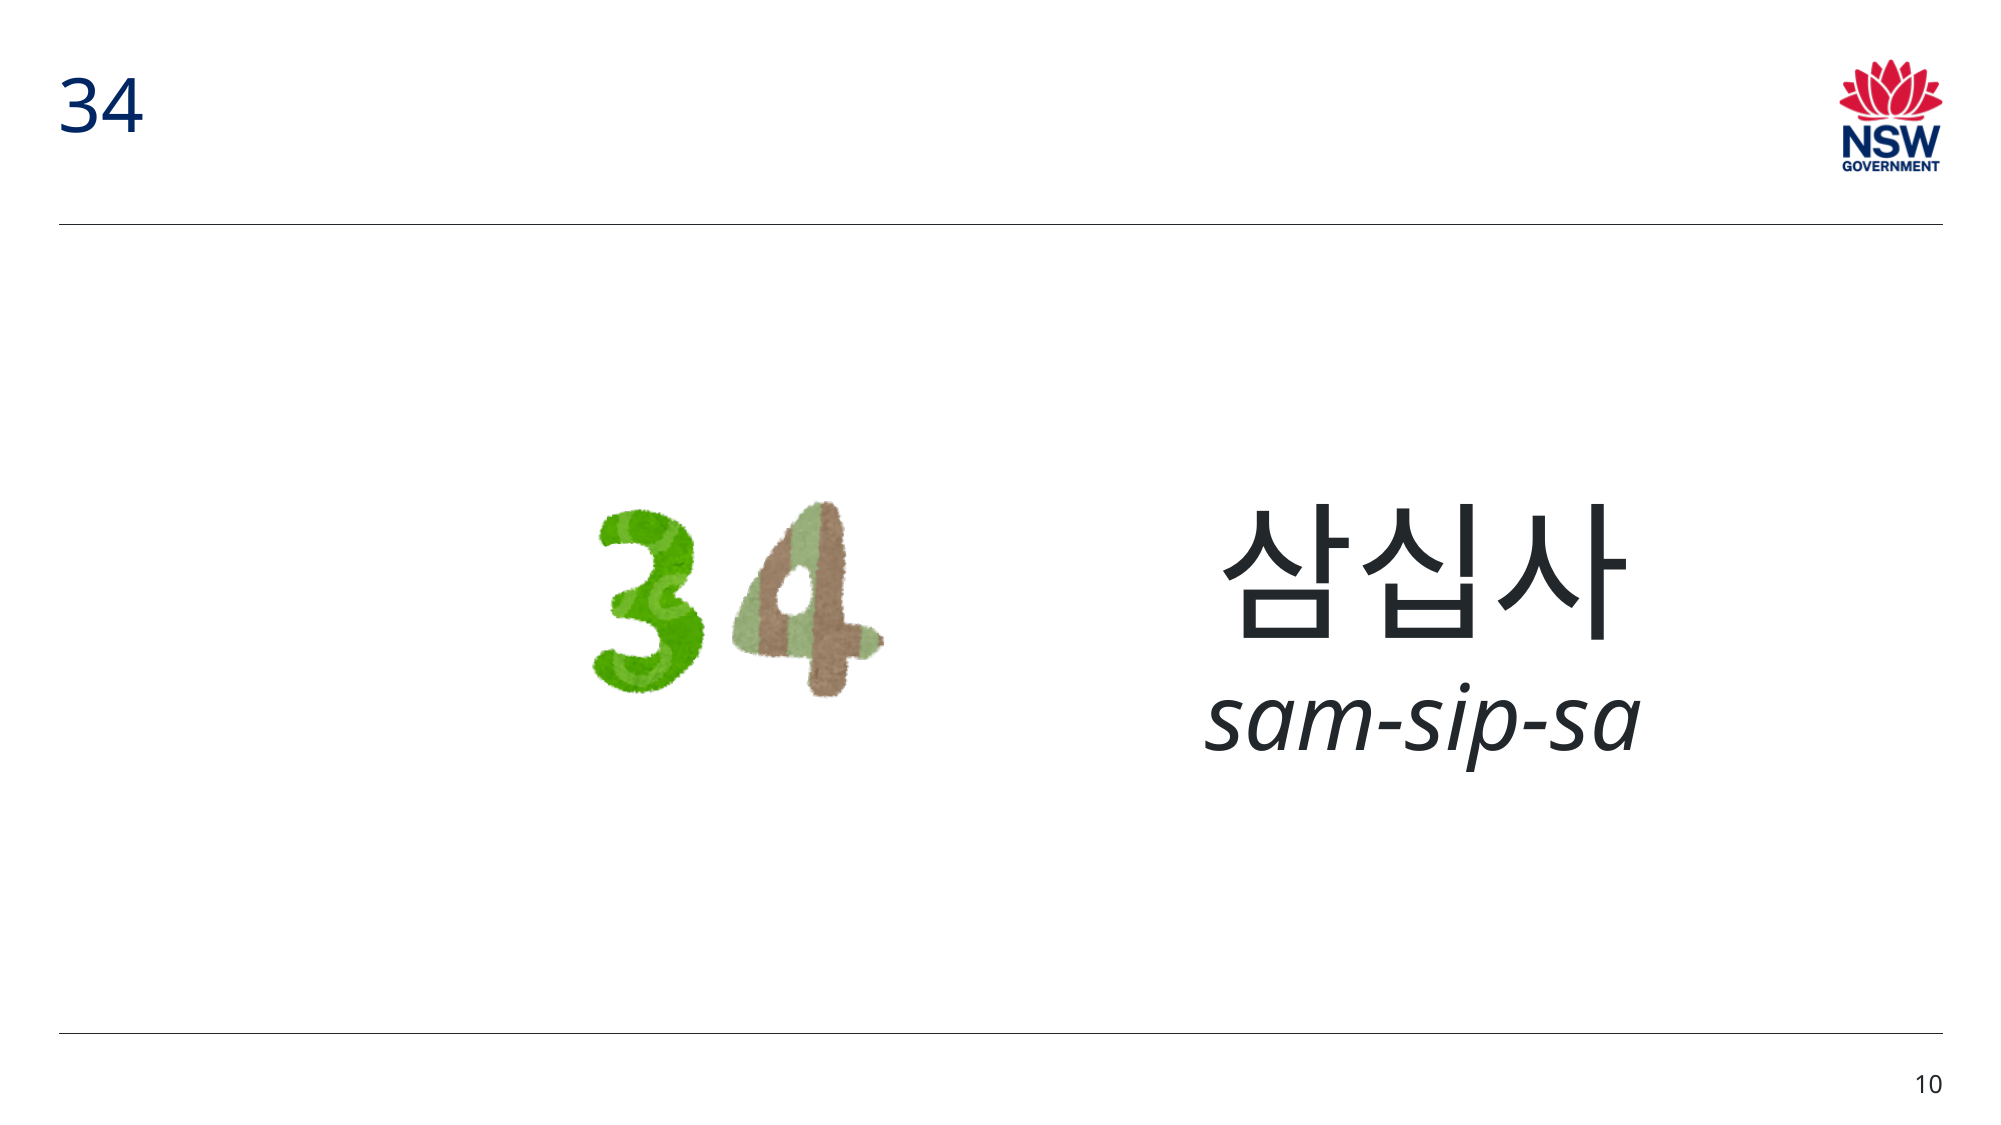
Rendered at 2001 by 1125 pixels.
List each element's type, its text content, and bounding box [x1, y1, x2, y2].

slide_number 10 [1824, 1068, 1943, 1099]
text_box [564, 482, 912, 722]
picture [1839, 59, 1943, 172]
text_box 삼십사 sam-sip-sa [1148, 478, 1699, 758]
title 34 [59, 59, 1713, 149]
